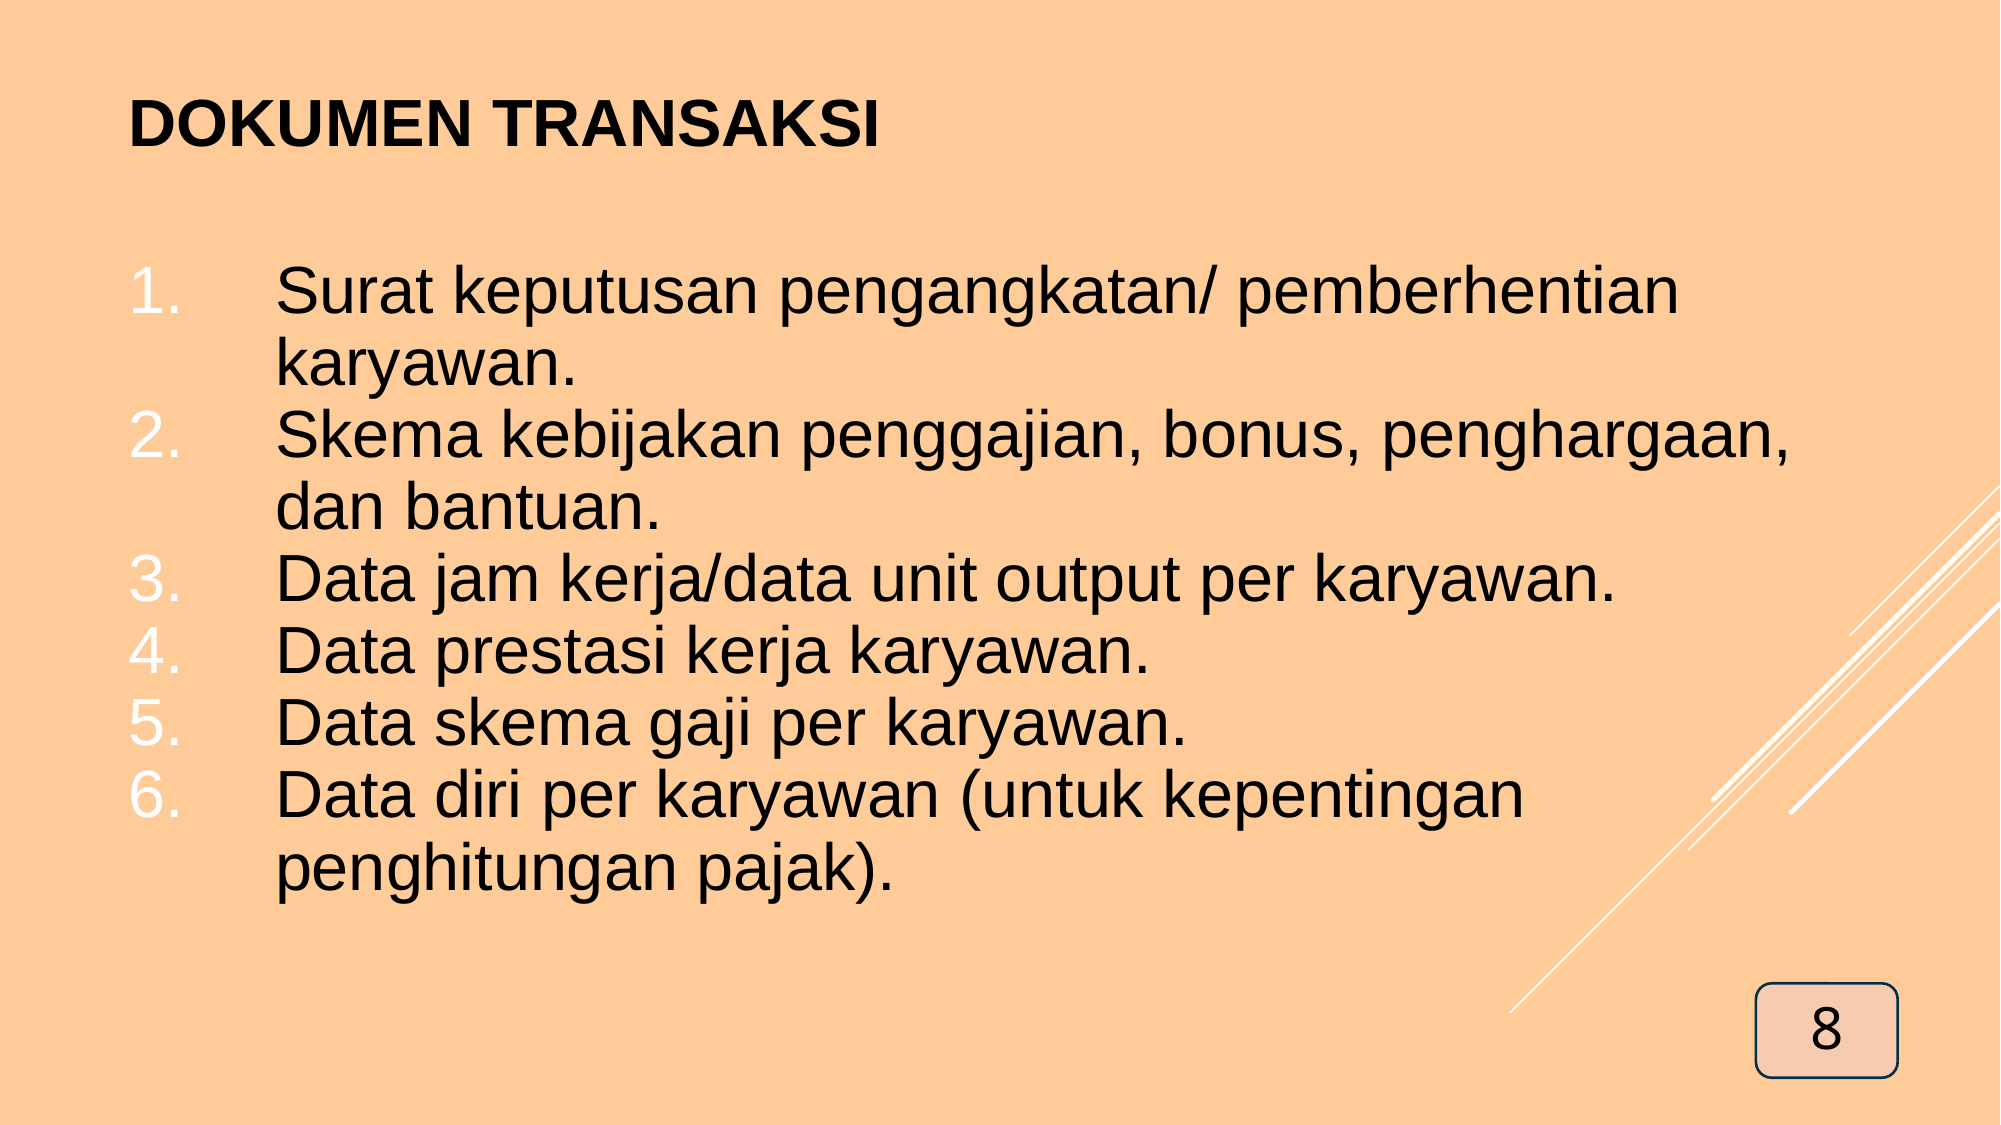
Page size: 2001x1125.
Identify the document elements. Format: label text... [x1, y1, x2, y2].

list Surat keputusan pengangkatan/ pemberhentian karyawan. Skema kebijakan penggajian, bonus, penghargaan, dan bantuan. Data jam kerja/data unit output per karyawan. Data prestasi kerja karyawan. Data skema gaji per karyawan. Data diri per karyawan (untuk kepentingan penghitungan pajak). [113, 152, 1887, 1008]
title DOKUMEN transaksi [113, 66, 1514, 152]
